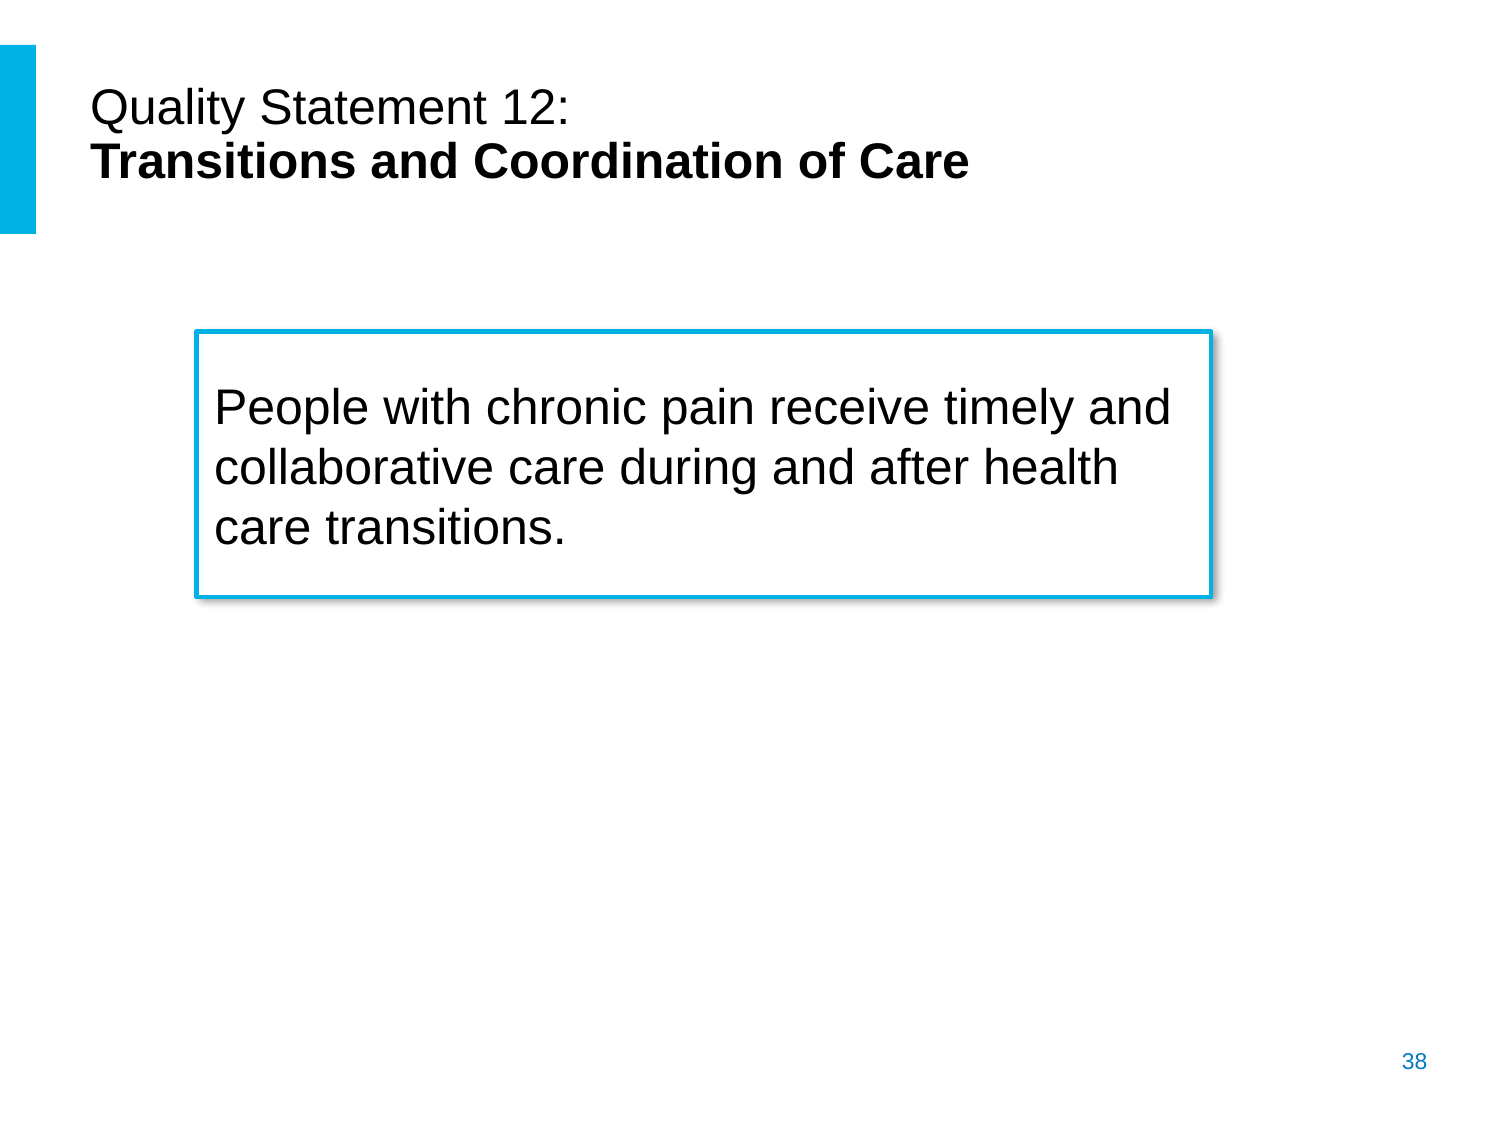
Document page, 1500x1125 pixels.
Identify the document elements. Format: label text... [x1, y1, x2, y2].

title Quality Statement 12: Transitions and Coordination of Care [75, 74, 1428, 266]
text_box People with chronic pain receive timely and collaborative care during and after health care transitions. [196, 331, 1212, 597]
